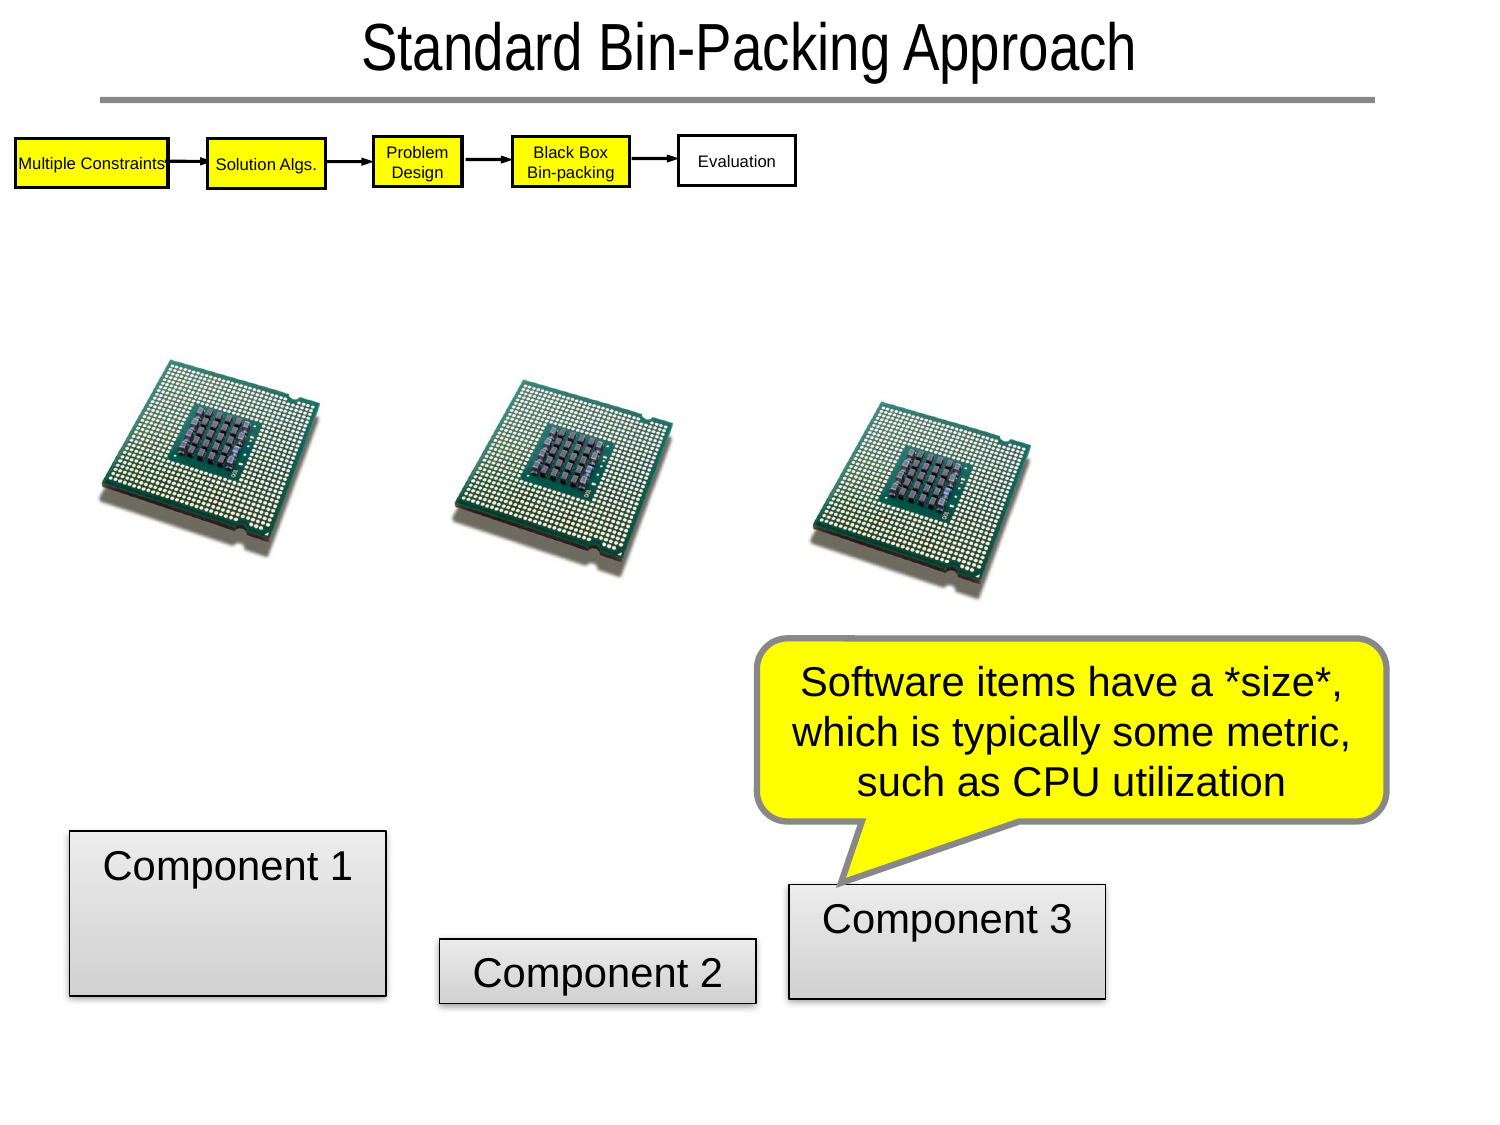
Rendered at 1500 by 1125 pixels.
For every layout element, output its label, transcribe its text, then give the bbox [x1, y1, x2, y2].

text_box Problem Design [373, 136, 463, 187]
text_box [326, 157, 374, 166]
picture [413, 366, 715, 592]
text_box Component 1 [69, 830, 387, 997]
title Standard Bin-Packing Approach [24, 12, 1476, 76]
picture [59, 346, 361, 573]
text_box Solution Algs. [207, 138, 326, 189]
text_box Component 2 [439, 938, 757, 1004]
text_box Component 3 [788, 884, 1106, 1000]
text_box Evaluation [678, 135, 796, 186]
text_box [0, 112, 713, 963]
text_box [164, 157, 207, 166]
text_box [631, 154, 680, 163]
text_box Software items have a *size*, which is typically some metric, such as CPU utilization [756, 638, 1387, 883]
picture [771, 387, 1073, 614]
text_box [465, 155, 514, 164]
text_box Black Box Bin-packing [512, 136, 630, 187]
text_box Multiple Constraints [15, 138, 168, 188]
